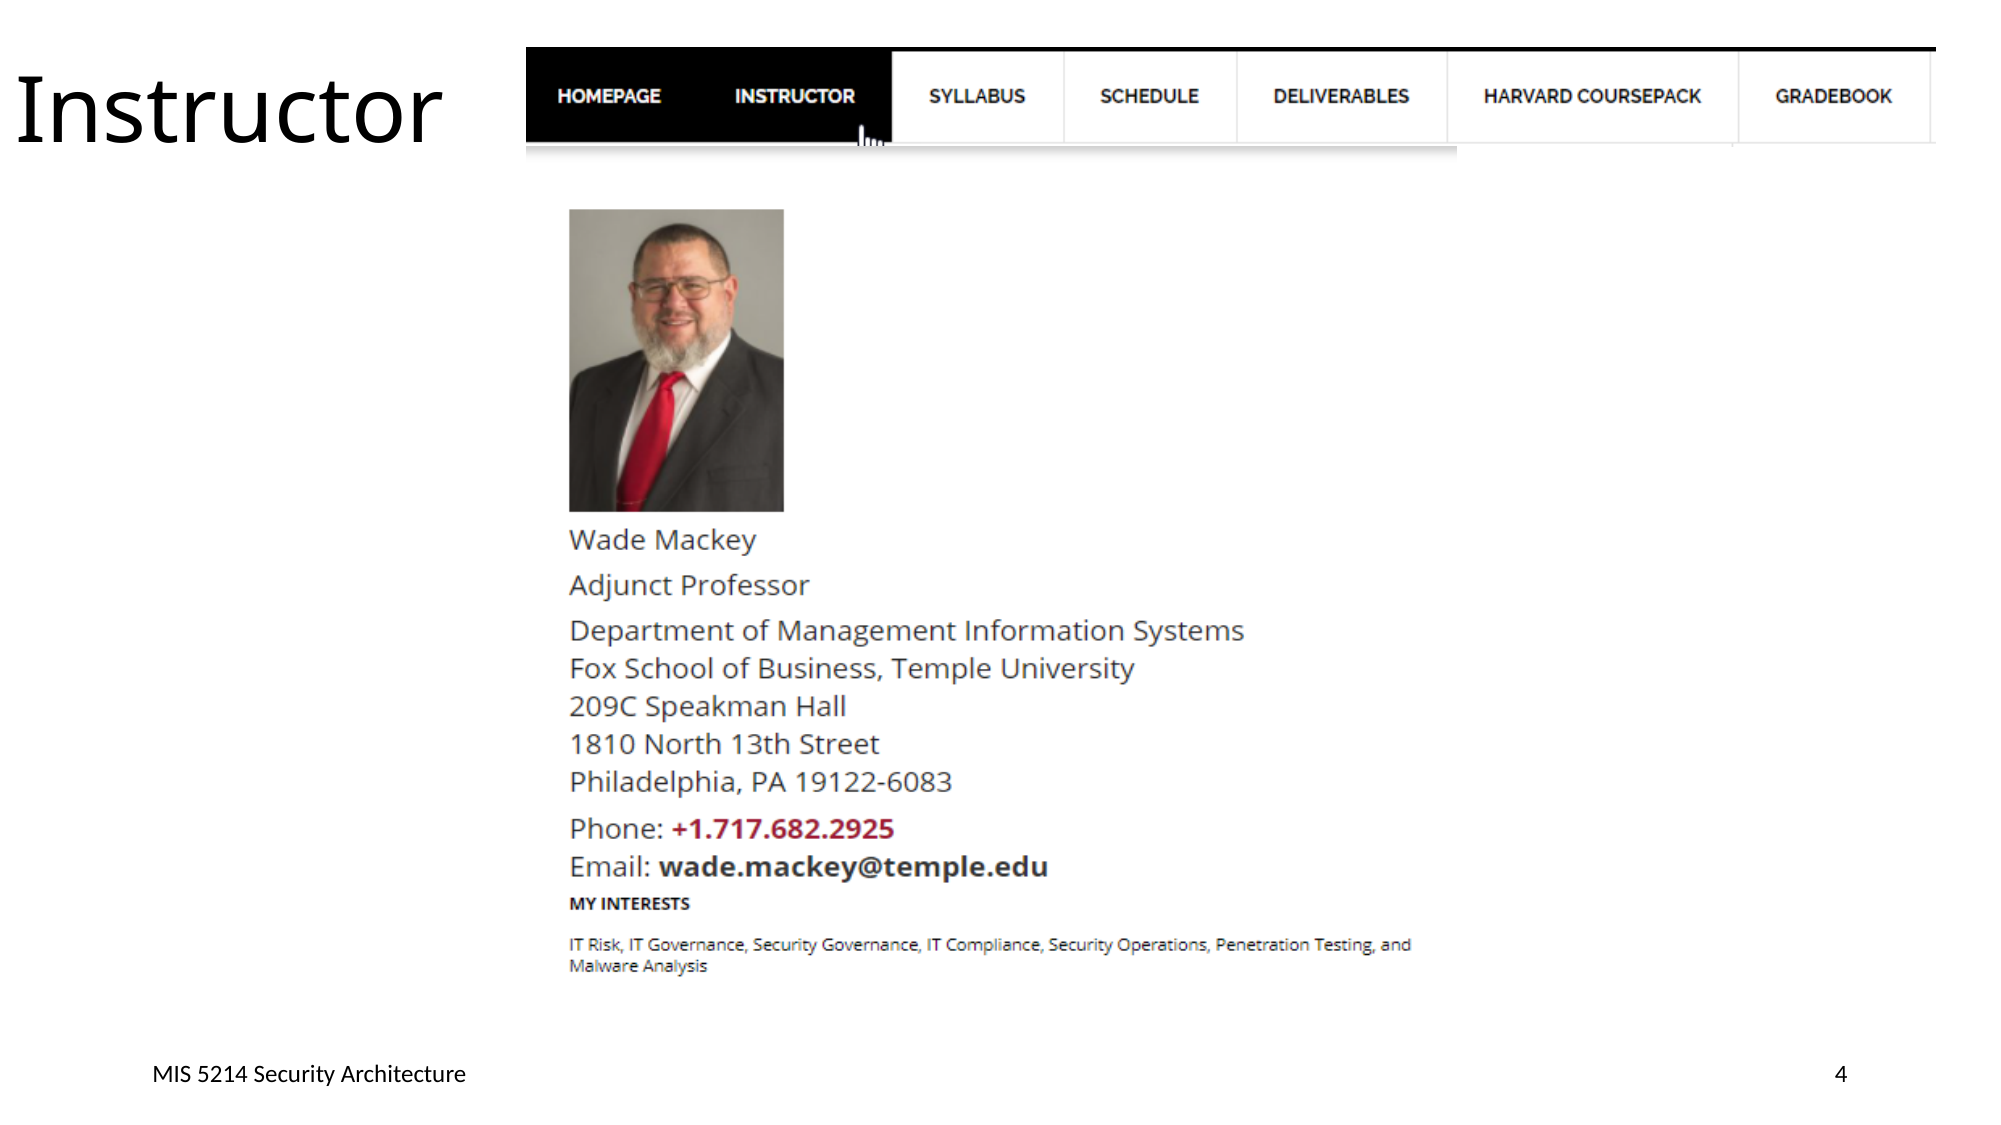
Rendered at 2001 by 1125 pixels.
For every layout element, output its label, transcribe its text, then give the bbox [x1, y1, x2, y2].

slide_number 4 [1412, 1042, 1863, 1103]
title Instructor [0, 3, 1725, 222]
picture [525, 47, 1936, 1078]
footer MIS 5214 Security Architecture [137, 1042, 813, 1103]
